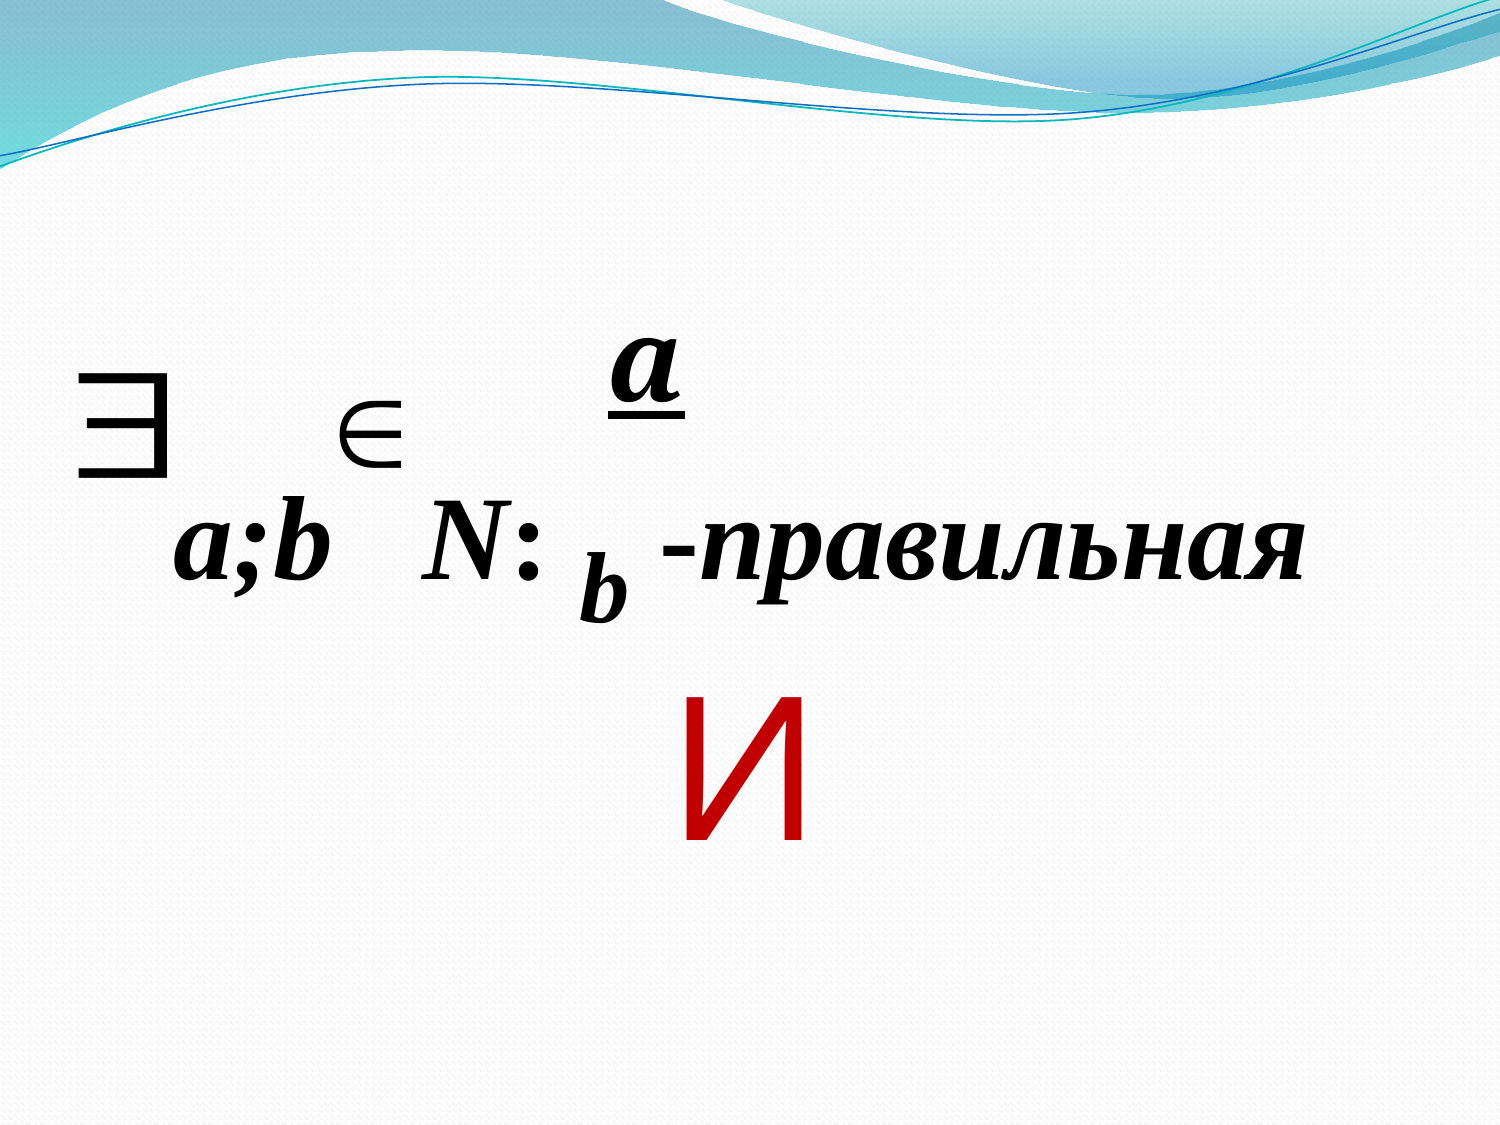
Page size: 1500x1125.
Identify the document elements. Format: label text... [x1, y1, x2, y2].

list a a;b N: b -правильная [35, 152, 1454, 657]
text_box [327, 386, 423, 492]
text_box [46, 351, 188, 505]
text_box И [550, 632, 938, 888]
title [75, 115, 1425, 152]
